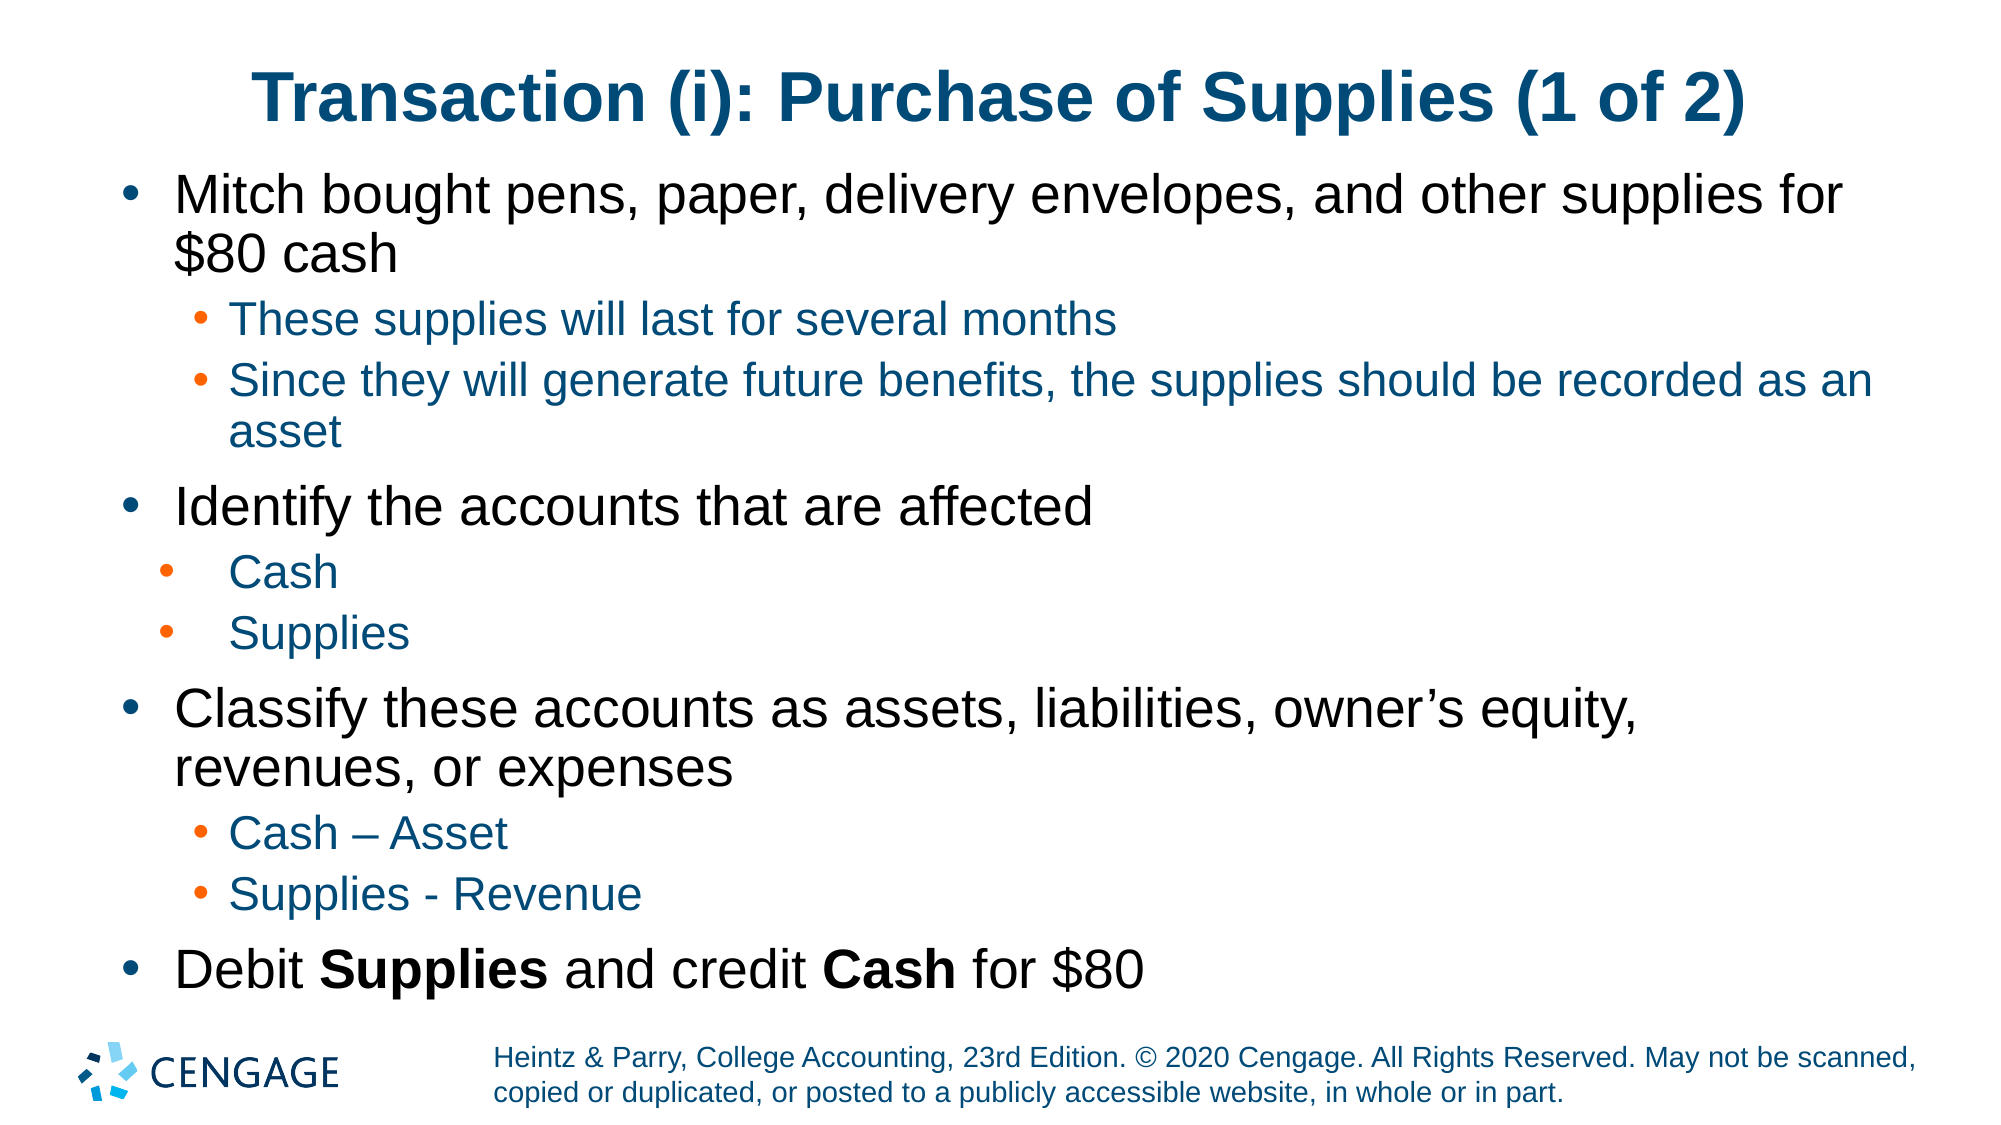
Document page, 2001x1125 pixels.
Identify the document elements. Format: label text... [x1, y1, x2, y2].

picture [78, 1042, 338, 1101]
list Mitch bought pens, paper, delivery envelopes, and other supplies for $80 cash These supplies will last for several months Since they will generate future benefits, the supplies should be recorded as an asset Identify the accounts that are affected Cash Supplies Classify these accounts as assets, liabilities, owner’s equity, revenues, or expenses Cash – Asset Supplies - Revenue Debit Supplies and credit Cash for $80 [121, 165, 1879, 1005]
title Transaction (i): Purchase of Supplies (1 of 2) [137, 59, 1863, 147]
